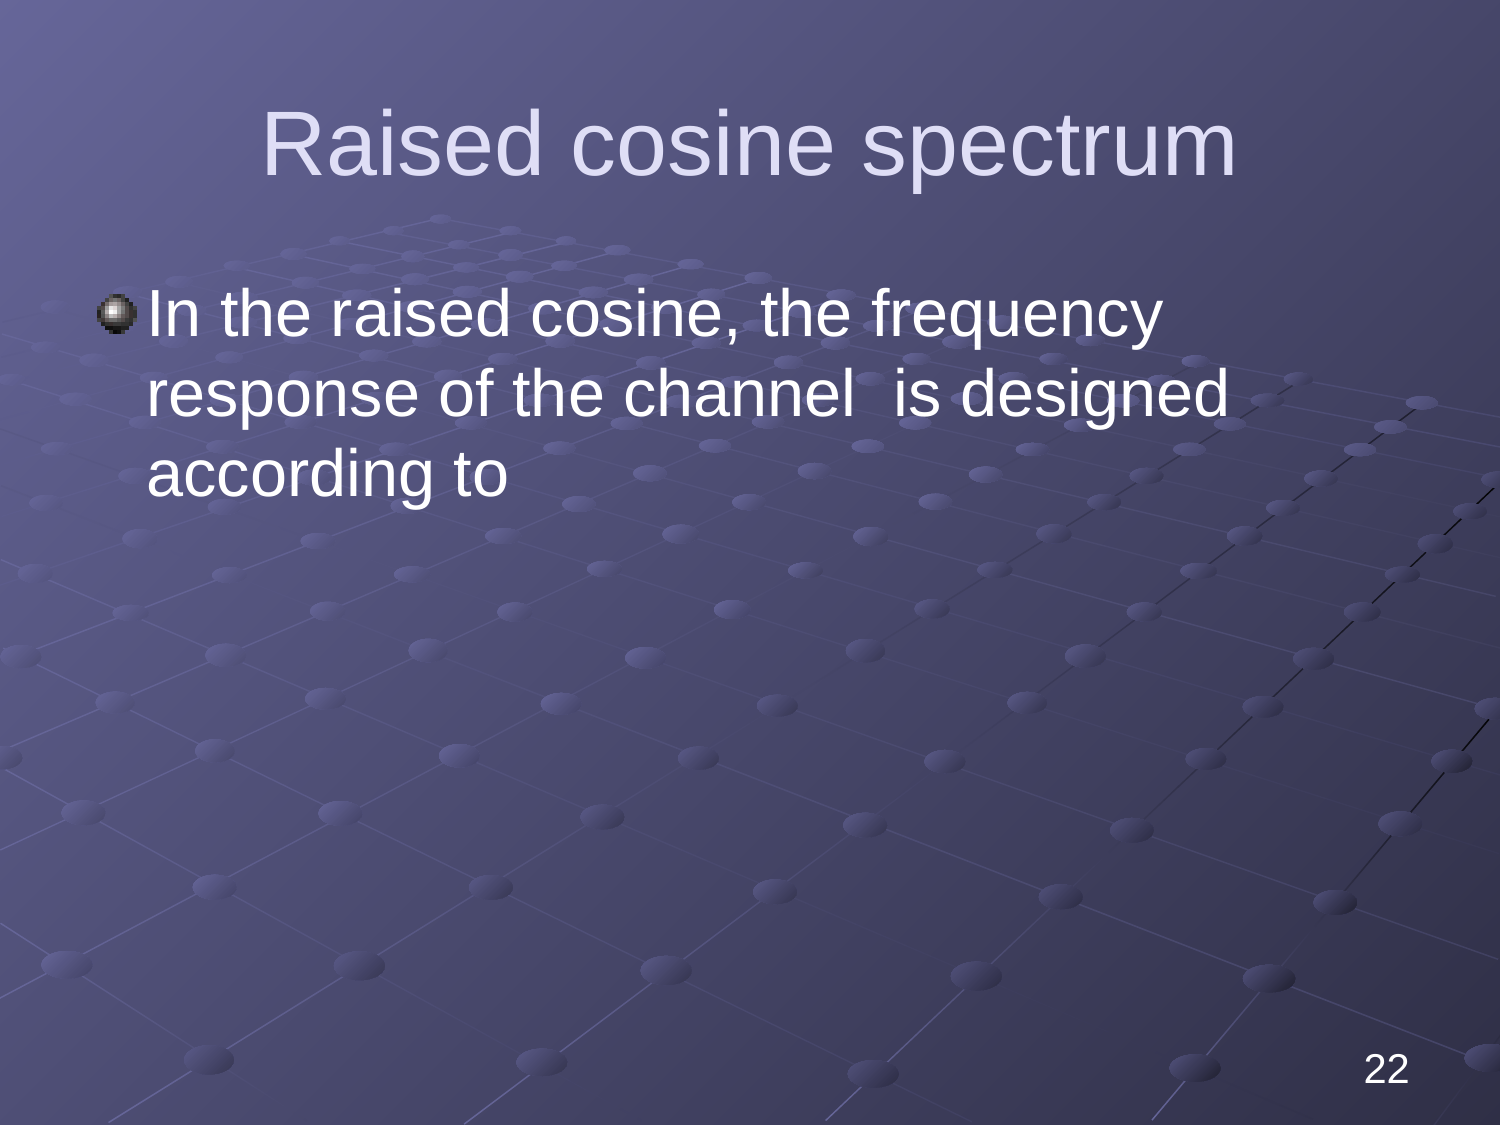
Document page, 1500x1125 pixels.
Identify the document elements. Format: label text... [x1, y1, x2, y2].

title Raised cosine spectrum [75, 45, 1425, 233]
slide_number 22 [1074, 1024, 1425, 1100]
picture [90, 286, 137, 334]
